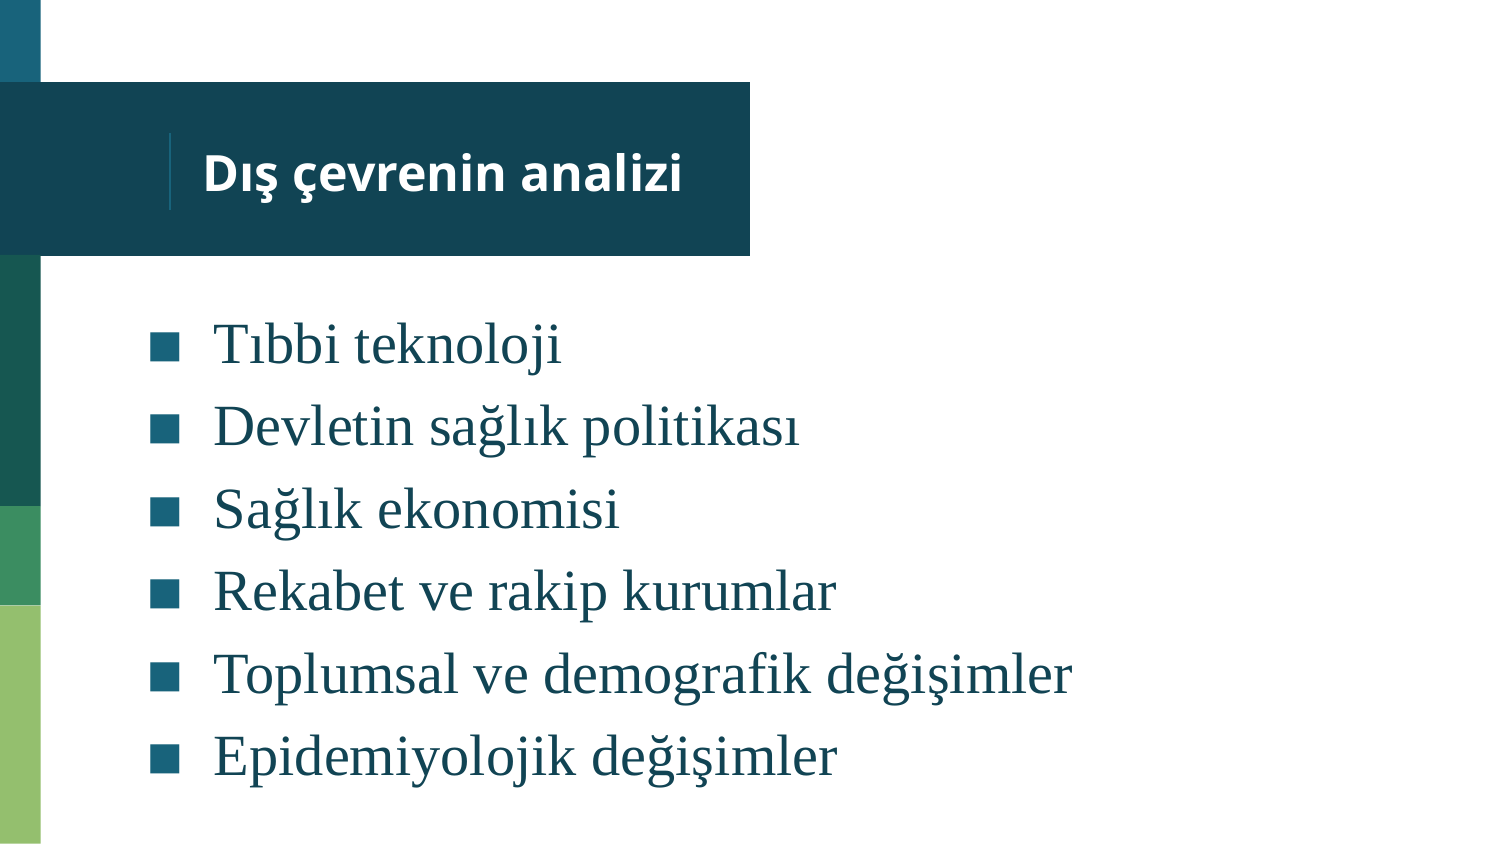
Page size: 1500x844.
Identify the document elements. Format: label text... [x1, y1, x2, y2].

list Tıbbi teknoloji Devletin sağlık politikası Sağlık ekonomisi Rekabet ve rakip kurumlar Toplumsal ve demografik değişimler Epidemiyolojik değişimler [123, 289, 1500, 808]
title Dış çevrenin analizi [187, 87, 715, 256]
